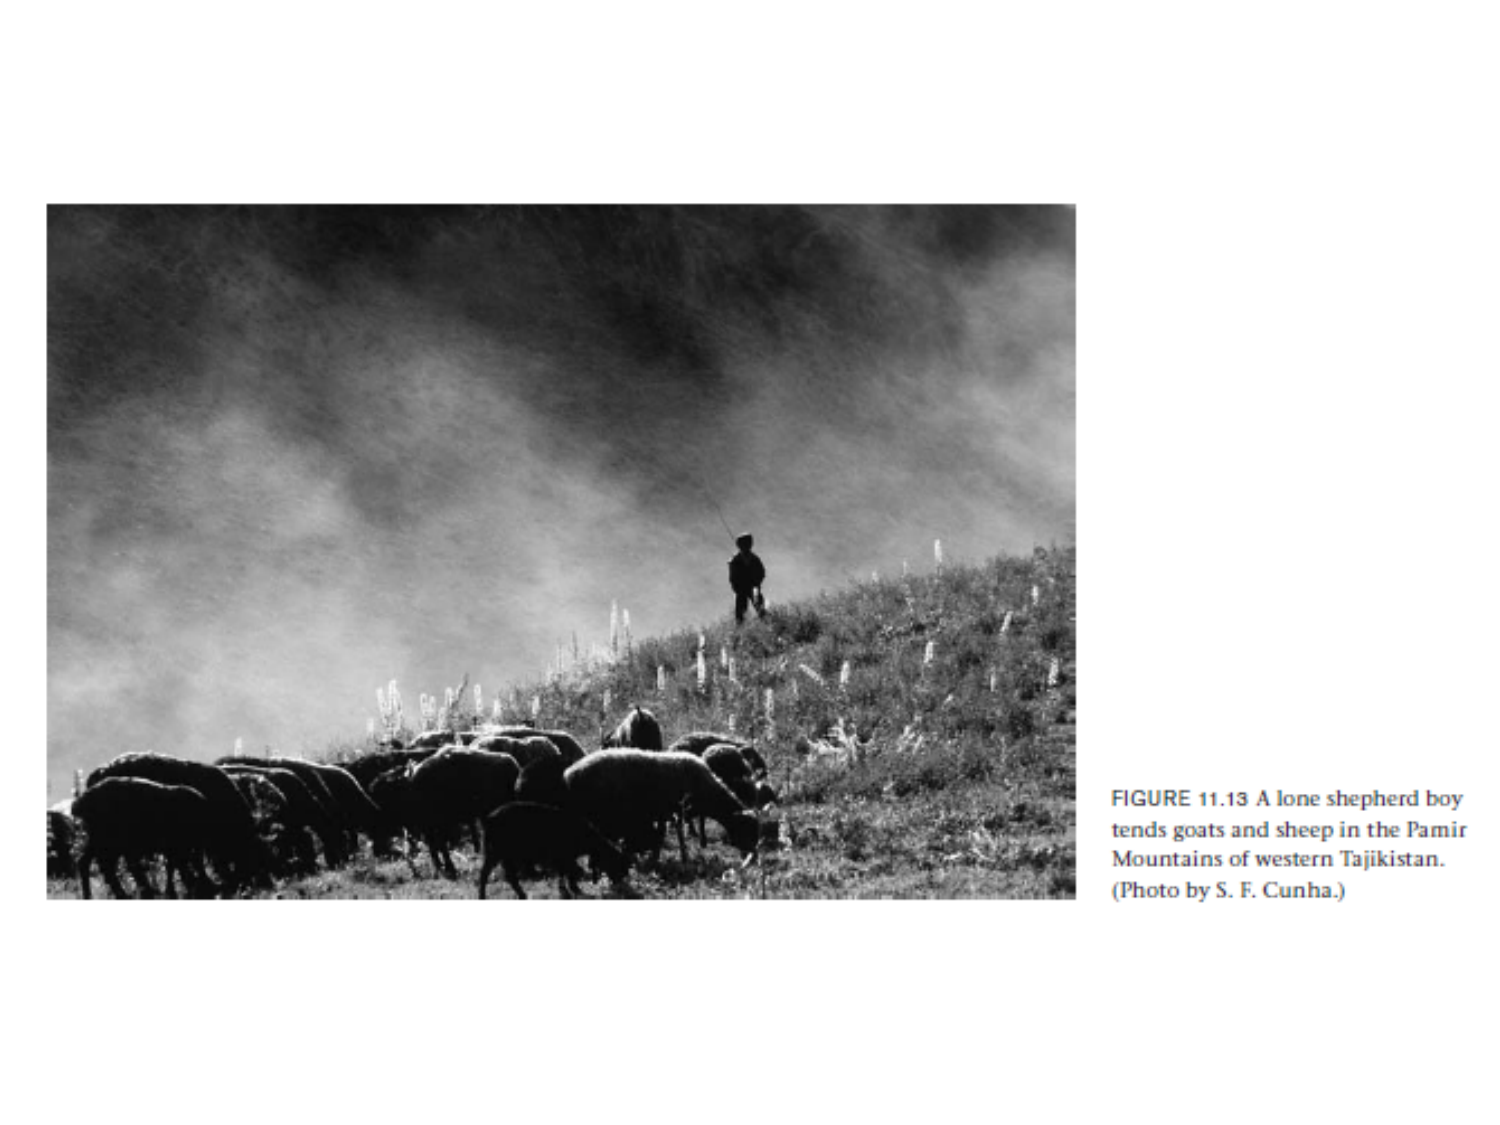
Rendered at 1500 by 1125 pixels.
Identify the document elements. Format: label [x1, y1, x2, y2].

picture [15, 162, 1486, 926]
